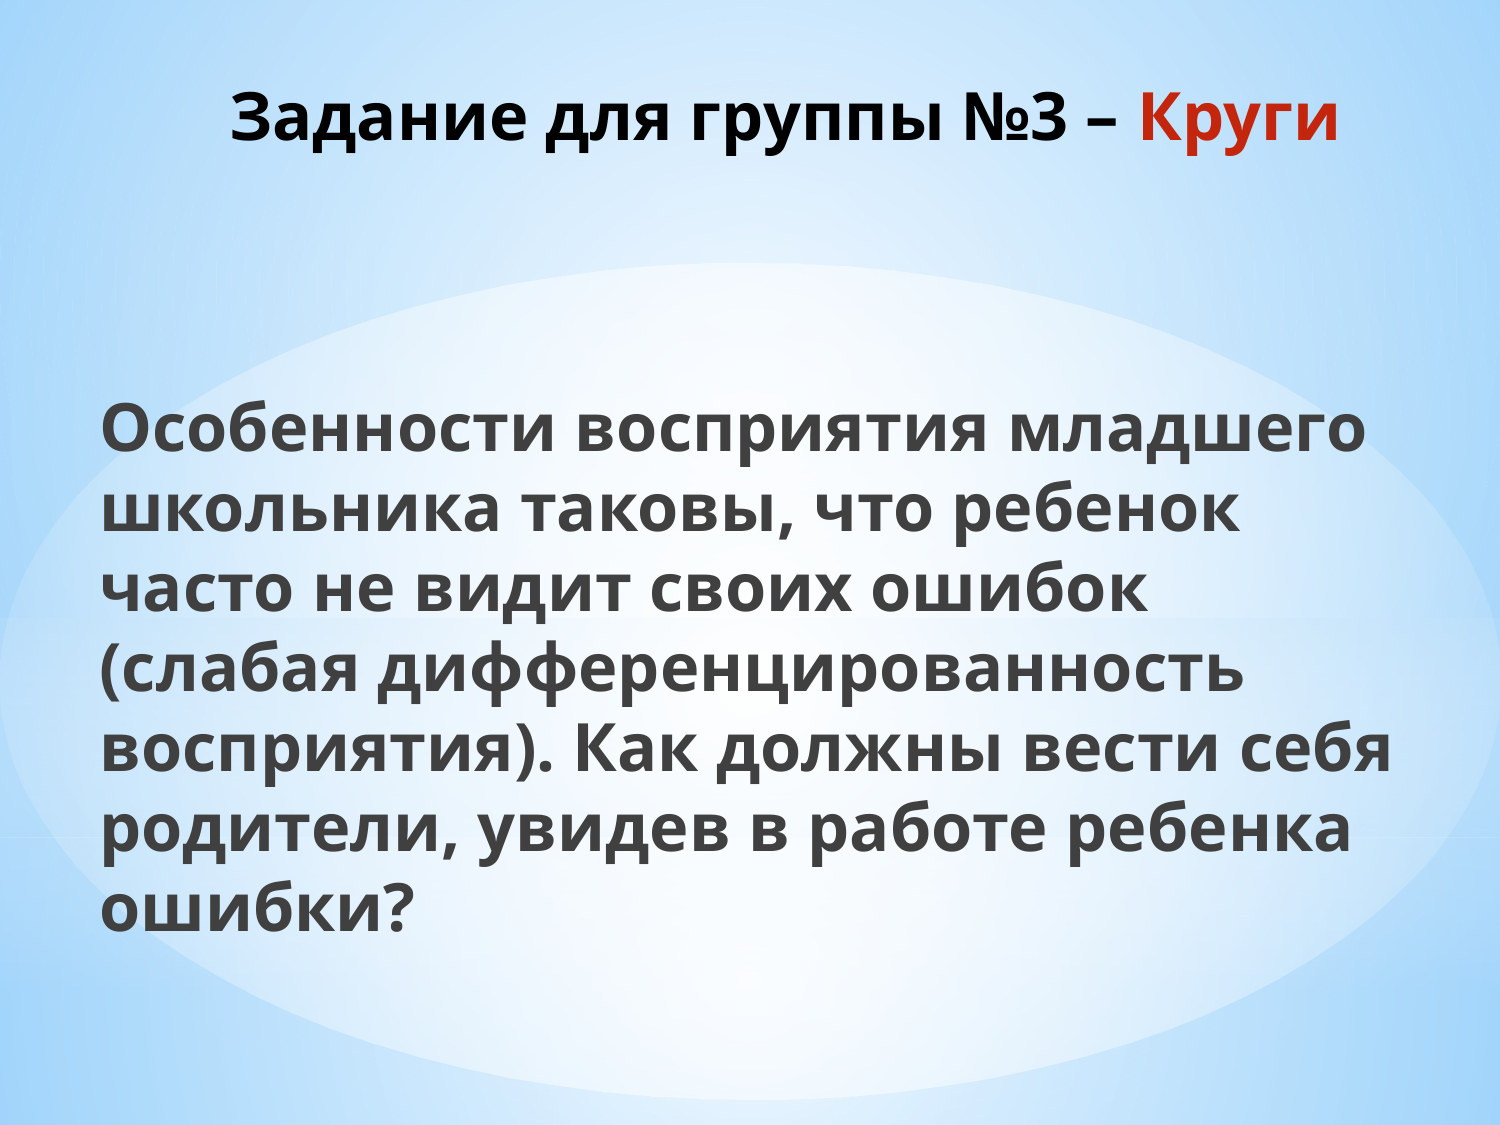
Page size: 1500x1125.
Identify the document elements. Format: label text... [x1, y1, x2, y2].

list Особенности восприятия младшего школьника таковы, что ребенок часто не видит своих ошибок (слабая дифференцированность восприятия). Как должны вести себя родители, увидев в работе ребенка ошибки? [76, 302, 1424, 988]
title Задание для группы №3 – Круги [135, 66, 1436, 173]
